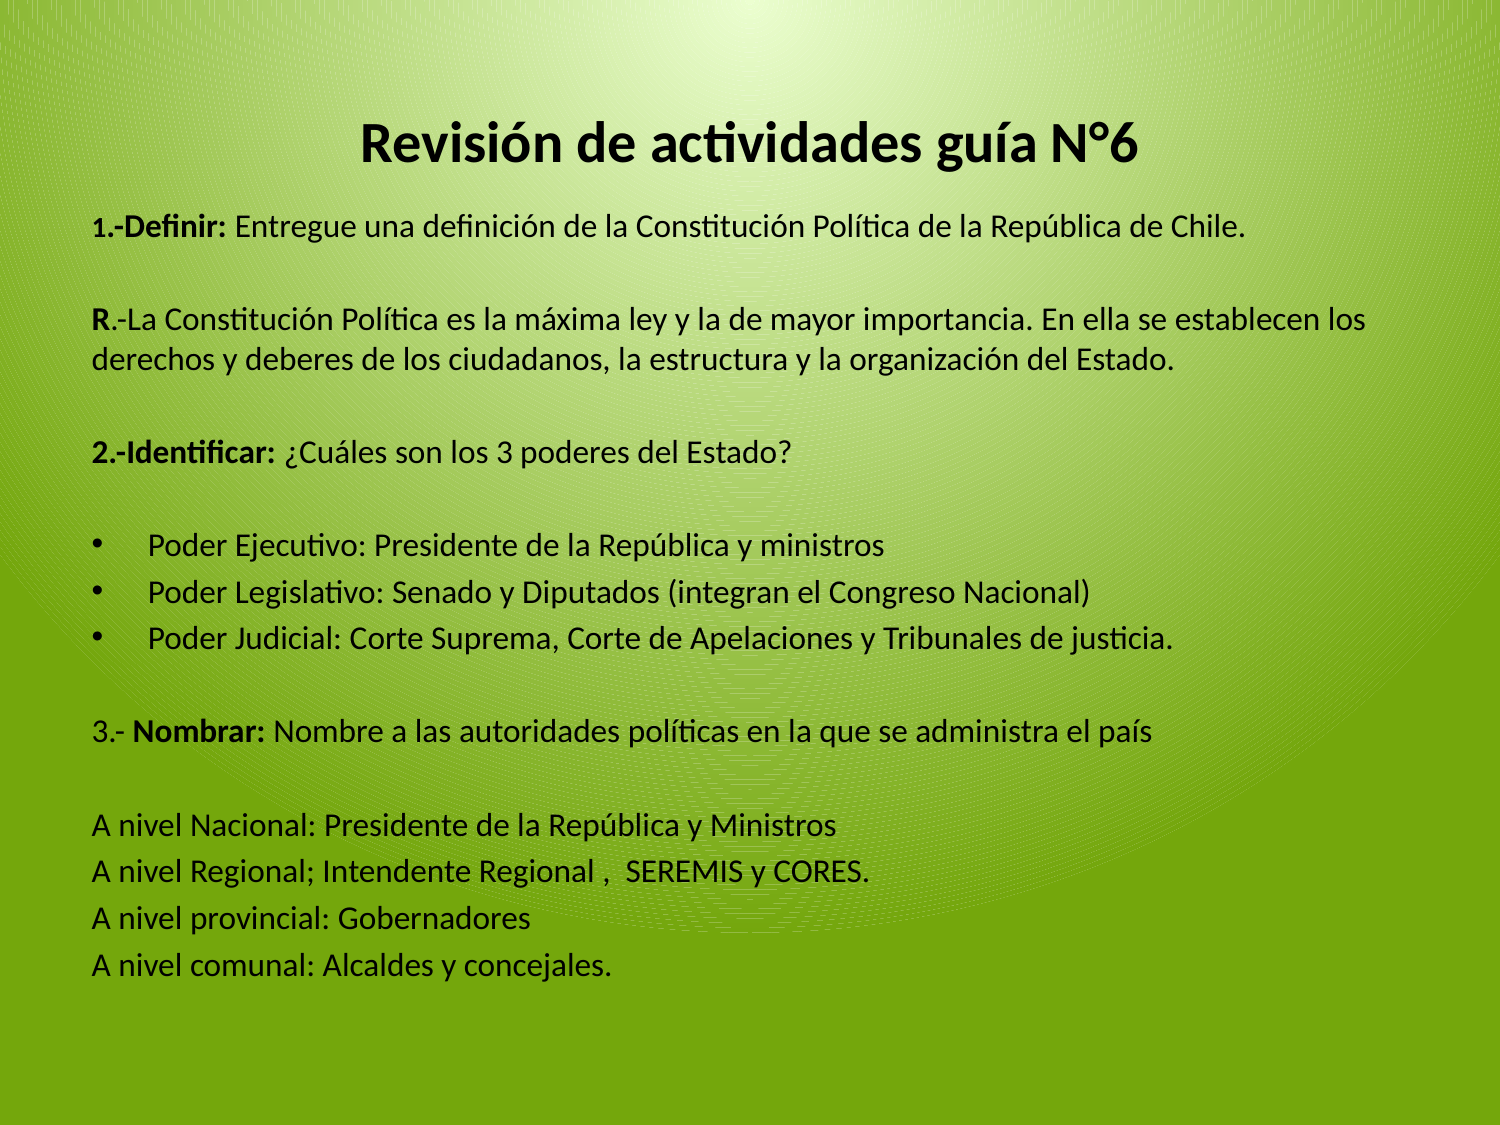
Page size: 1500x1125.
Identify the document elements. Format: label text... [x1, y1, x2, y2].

title Revisión de actividades guía N°6 [75, 45, 1425, 233]
list 1.-Definir: Entregue una definición de la Constitución Política de la República de Chile. R.-La Constitución Política es la máxima ley y la de mayor importancia. En ella se establecen los derechos y deberes de los ciudadanos, la estructura y la organización del Estado. 2.-Identificar: ¿Cuáles son los 3 poderes del Estado? Poder Ejecutivo: Presidente de la República y ministros Poder Legislativo: Senado y Diputados (integran el Congreso Nacional) Poder Judicial: Corte Suprema, Corte de Apelaciones y Tribunales de justicia. 3.- Nombrar: Nombre a las autoridades políticas en la que se administra el país A nivel Nacional: Presidente de la República y Ministros A nivel Regional; Intendente Regional , SEREMIS y CORES. A nivel provincial: Gobernadores A nivel comunal: Alcaldes y concejales. [76, 196, 1436, 1059]
